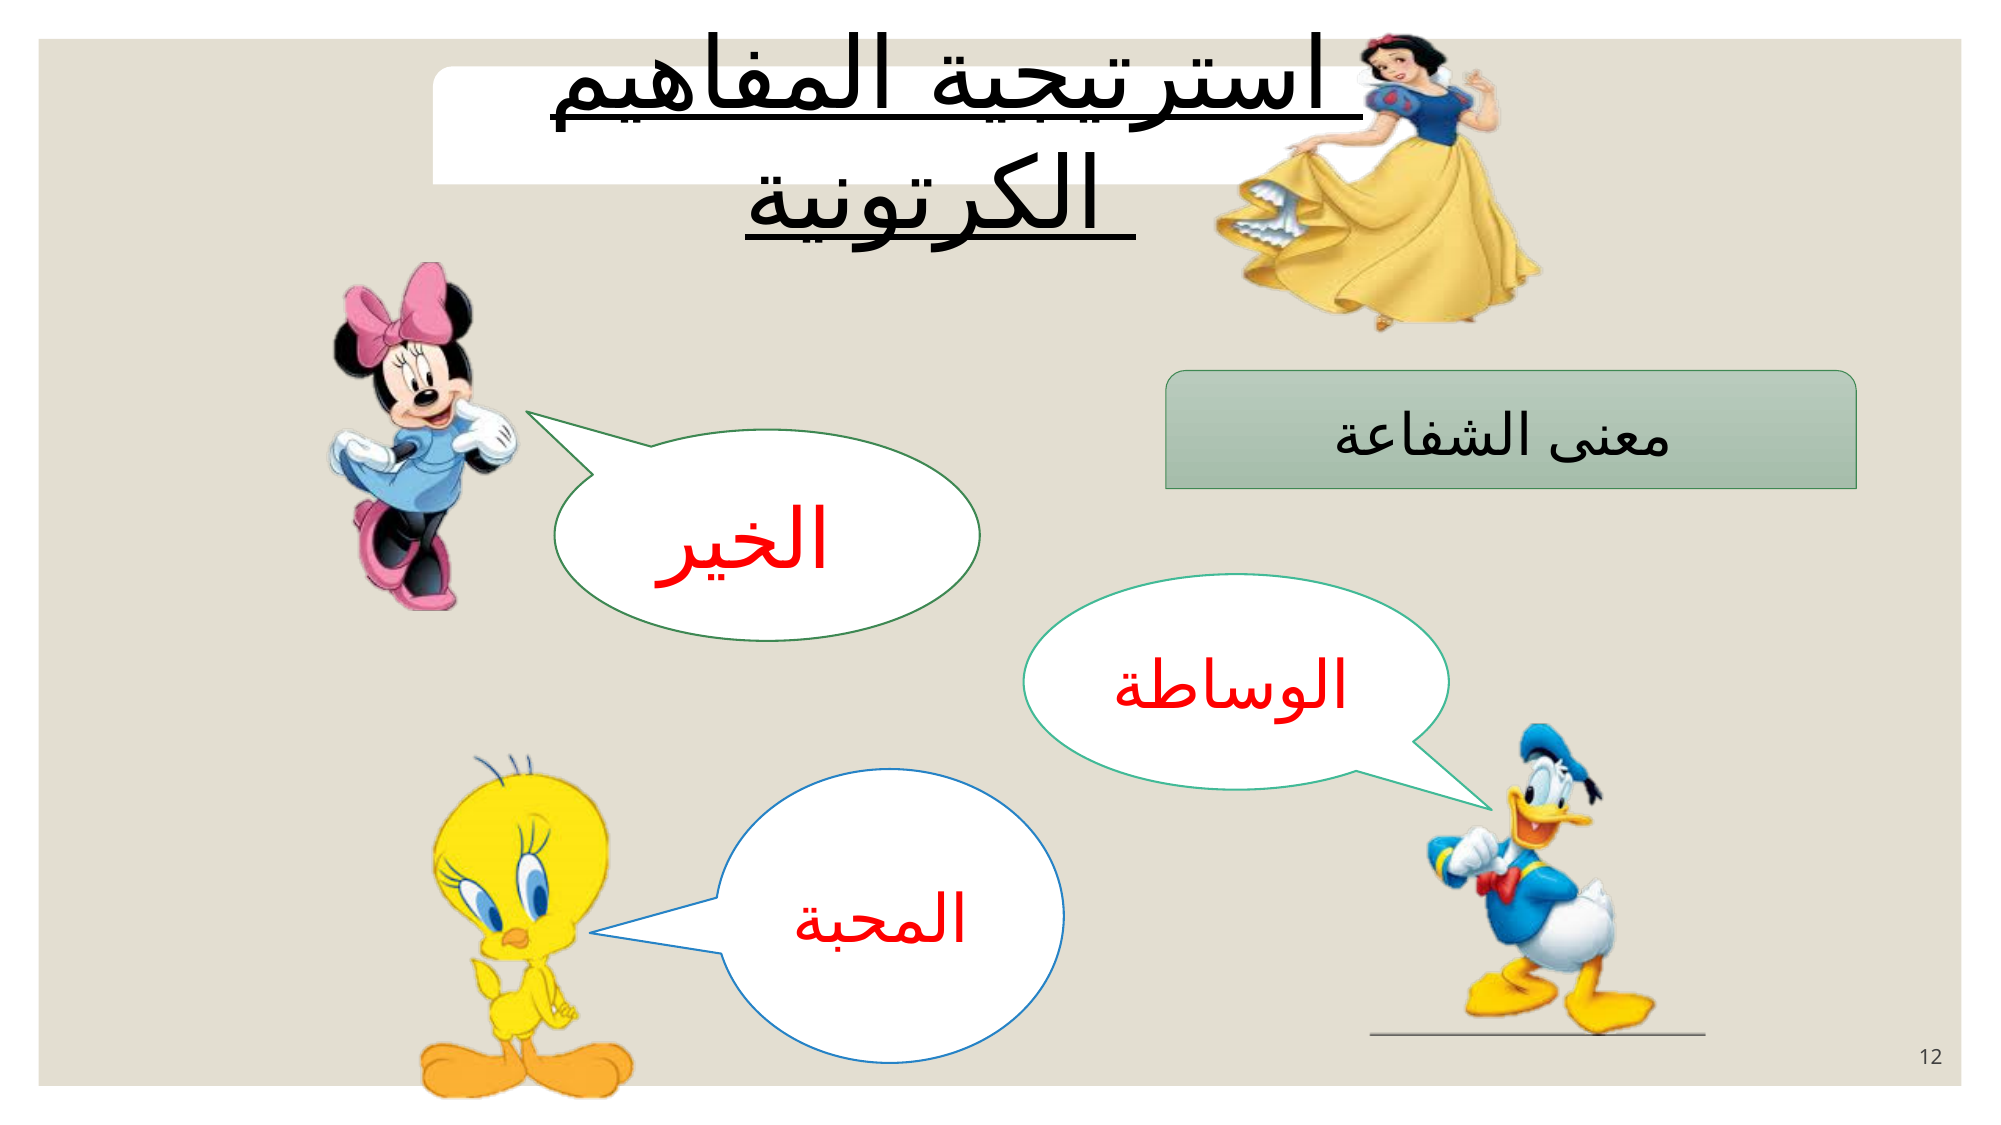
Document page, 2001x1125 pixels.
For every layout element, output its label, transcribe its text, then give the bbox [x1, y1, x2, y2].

picture [1141, 27, 1615, 336]
text_box الوساطة [1022, 573, 1450, 791]
text_box معنى الشفاعة [1165, 369, 1857, 490]
text_box الخير [578, 424, 981, 642]
picture [1342, 721, 1734, 1036]
picture [222, 261, 574, 614]
slide_number 12 [1717, 1034, 1958, 1080]
text_box استرتيجية المفاهيم الكرتونية [431, 65, 1135, 186]
text_box المحبة [688, 767, 1065, 1064]
picture [374, 716, 684, 1114]
